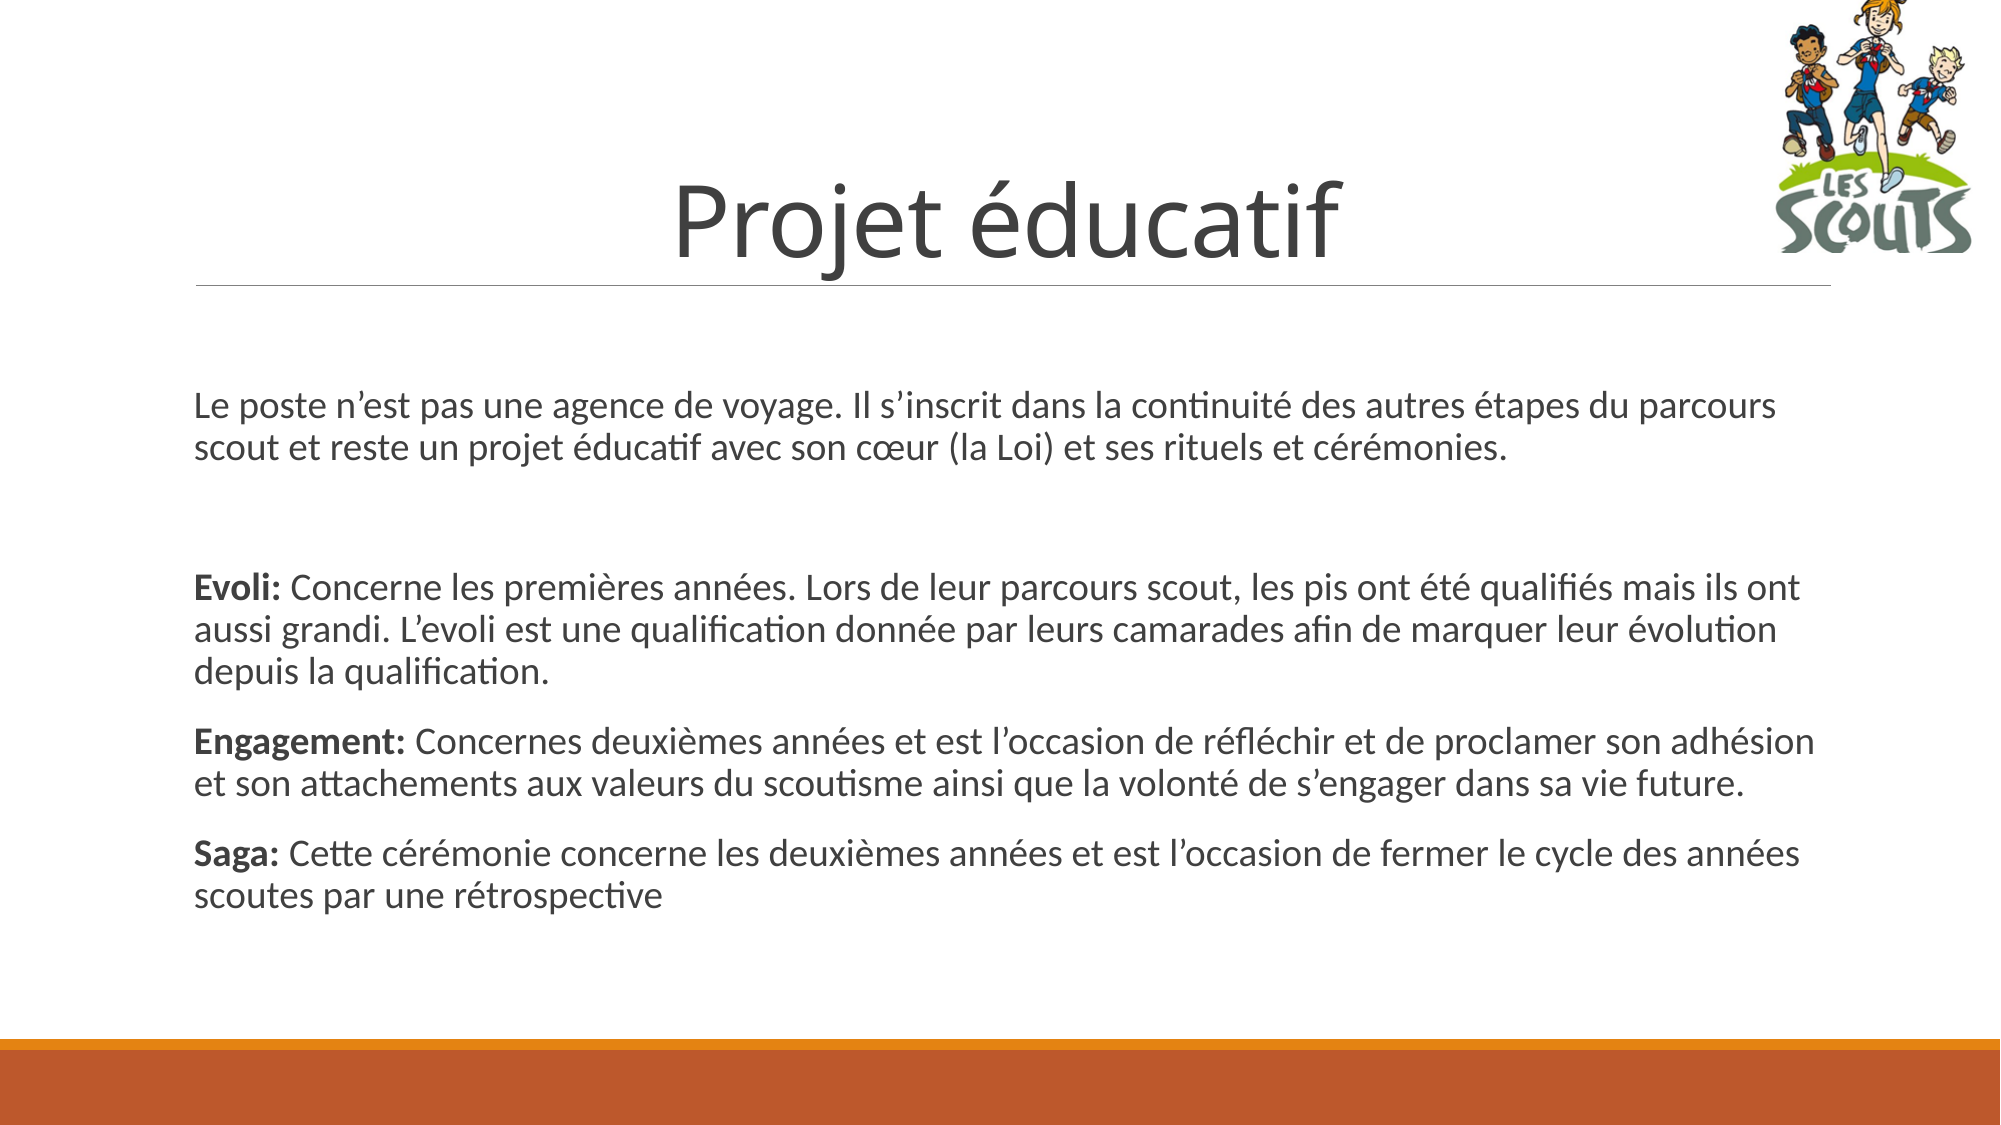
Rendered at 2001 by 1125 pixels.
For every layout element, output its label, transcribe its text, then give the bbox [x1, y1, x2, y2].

list Le poste n’est pas une agence de voyage. Il s’inscrit dans la continuité des autres étapes du parcours scout et reste un projet éducatif avec son cœur (la Loi) et ses rituels et cérémonies. Evoli: Concerne les premières années. Lors de leur parcours scout, les pis ont été qualifiés mais ils ont aussi grandi. L’evoli est une qualification donnée par leurs camarades afin de marquer leur évolution depuis la qualification. Engagement: Concernes deuxièmes années et est l’occasion de réfléchir et de proclamer son adhésion et son attachements aux valeurs du scoutisme ainsi que la volonté de s’engager dans sa vie future. Saga: Cette cérémonie concerne les deuxièmes années et est l’occasion de fermer le cycle des années scoutes par une rétrospective [180, 302, 1830, 963]
title Projet éducatif [180, 47, 1830, 285]
picture [1746, 0, 2000, 254]
